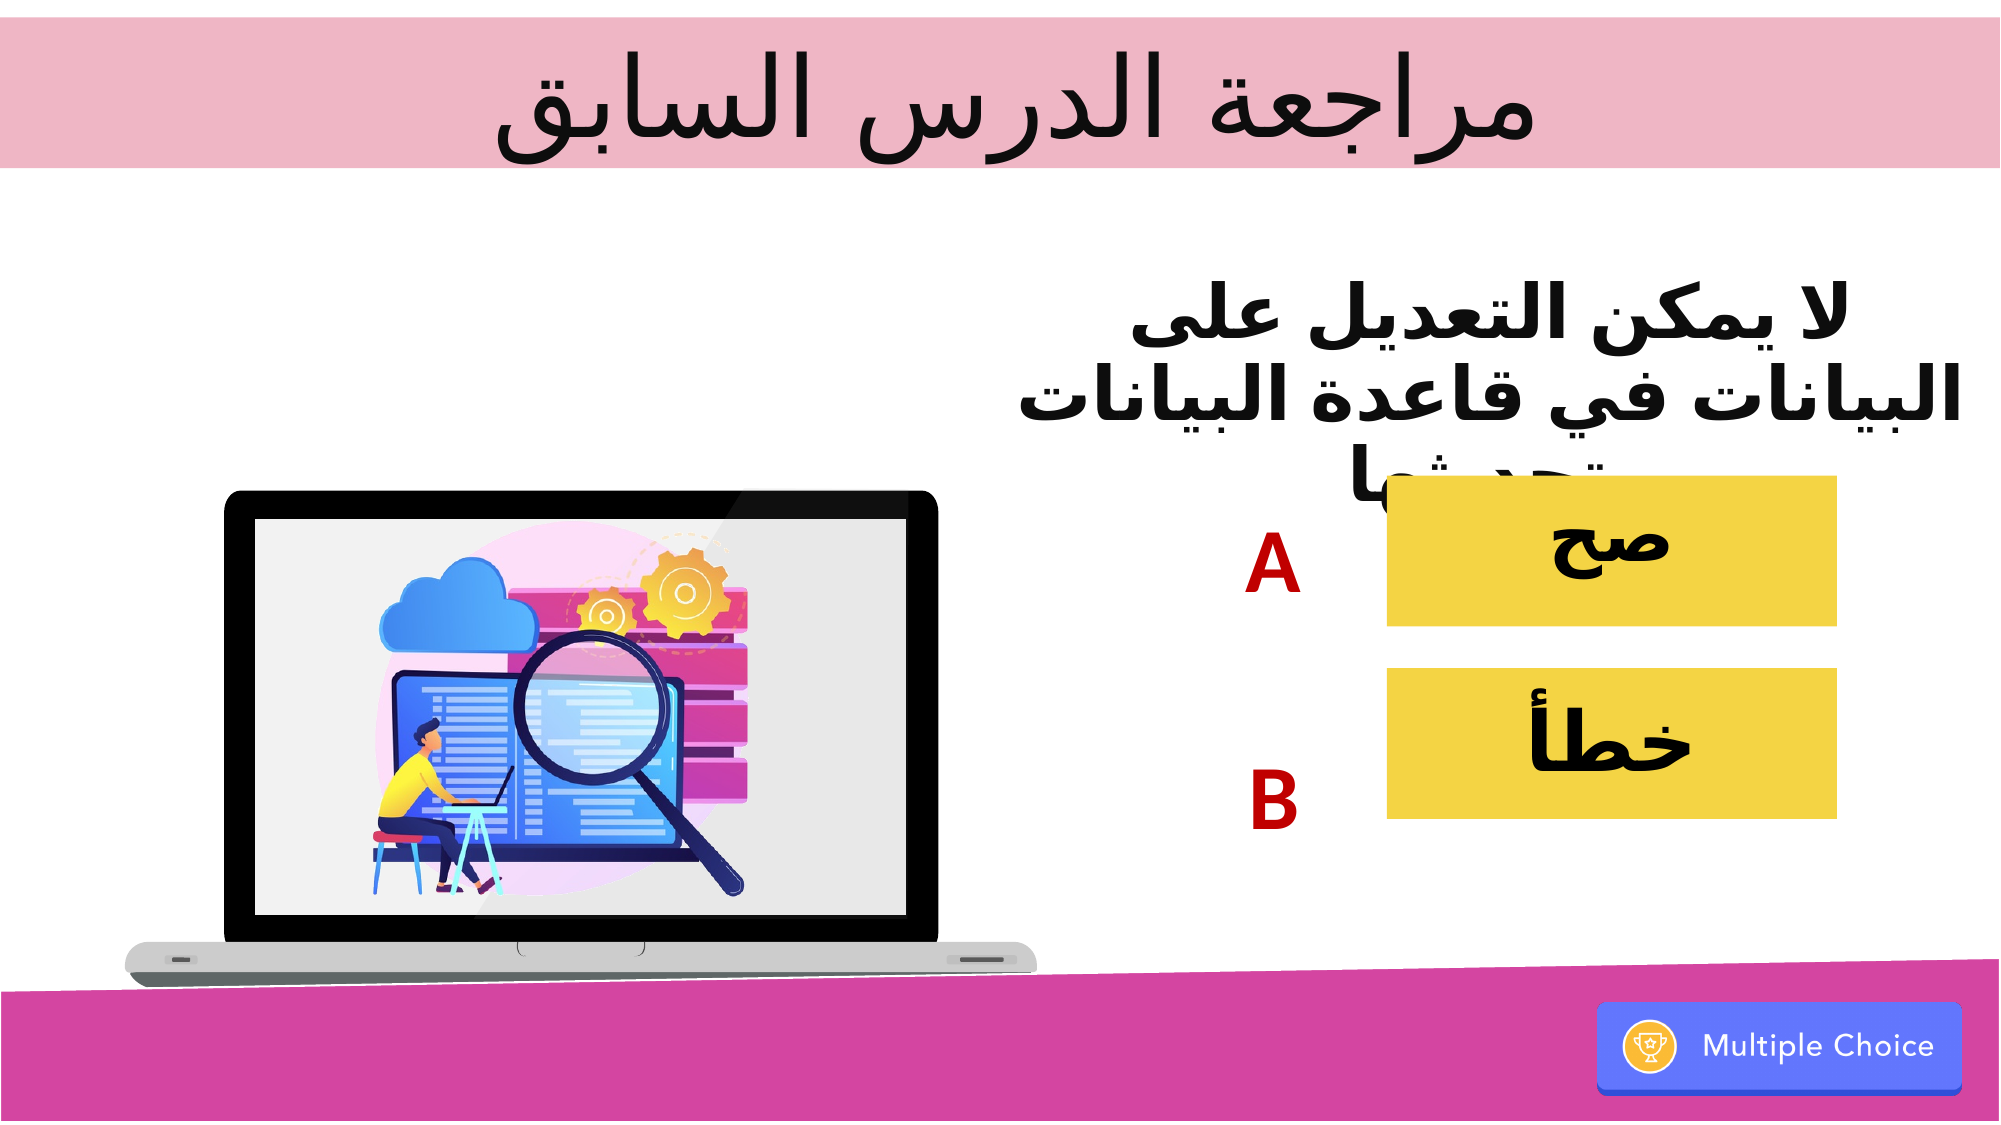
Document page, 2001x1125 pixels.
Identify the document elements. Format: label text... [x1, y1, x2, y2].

text_box مراجعة الدرس السابق [0, 17, 2000, 169]
text_box [0, 956, 2000, 1124]
picture [1597, 1002, 1962, 1096]
text_box B [1213, 730, 1316, 855]
text_box خطأ [1386, 668, 1837, 819]
text_box لا يمكن التعديل على البيانات في قاعدة البيانات وتحديثها [999, 266, 1983, 418]
picture [314, 465, 807, 958]
text_box A [1213, 493, 1316, 619]
text_box صح [1386, 466, 1837, 629]
